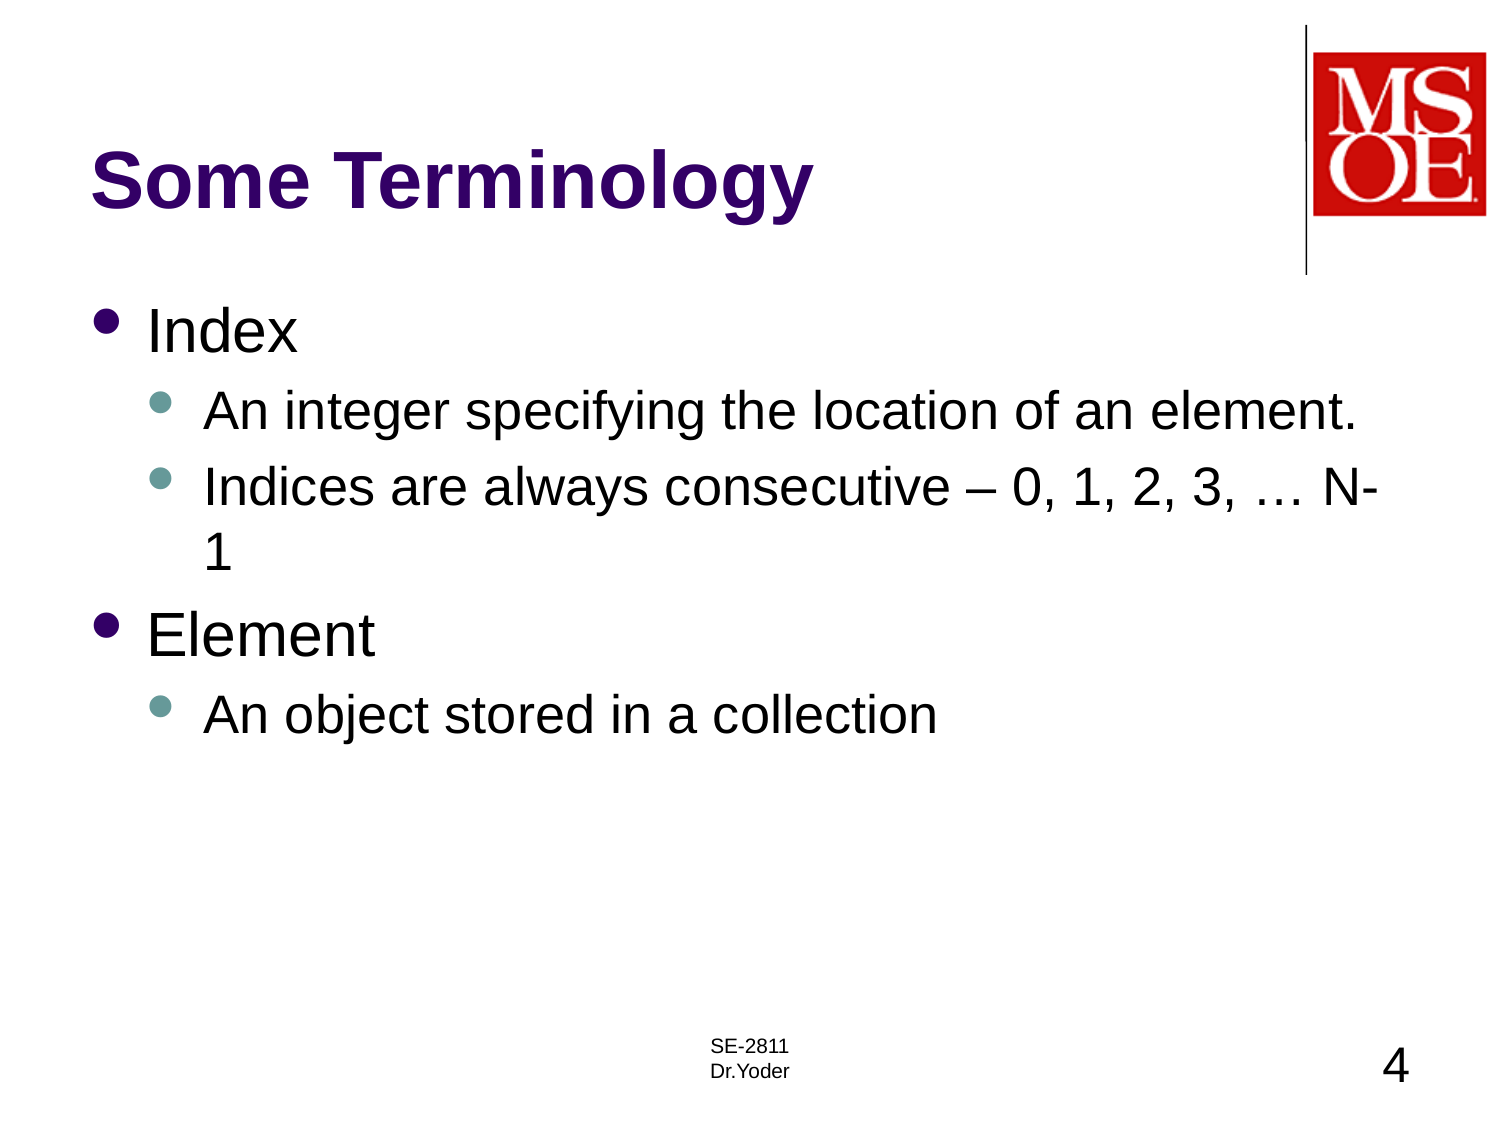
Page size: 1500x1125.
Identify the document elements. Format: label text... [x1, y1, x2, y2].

footer SE-2811 Dr.Yoder [512, 1024, 988, 1101]
picture [1313, 37, 1488, 232]
list Index An integer specifying the location of an element. Indices are always consecutive – 0, 1, 2, 3, … N-1 Element An object stored in a collection [74, 281, 1426, 1006]
slide_number 4 [1074, 1024, 1426, 1101]
title Some Terminology [74, 19, 1313, 233]
